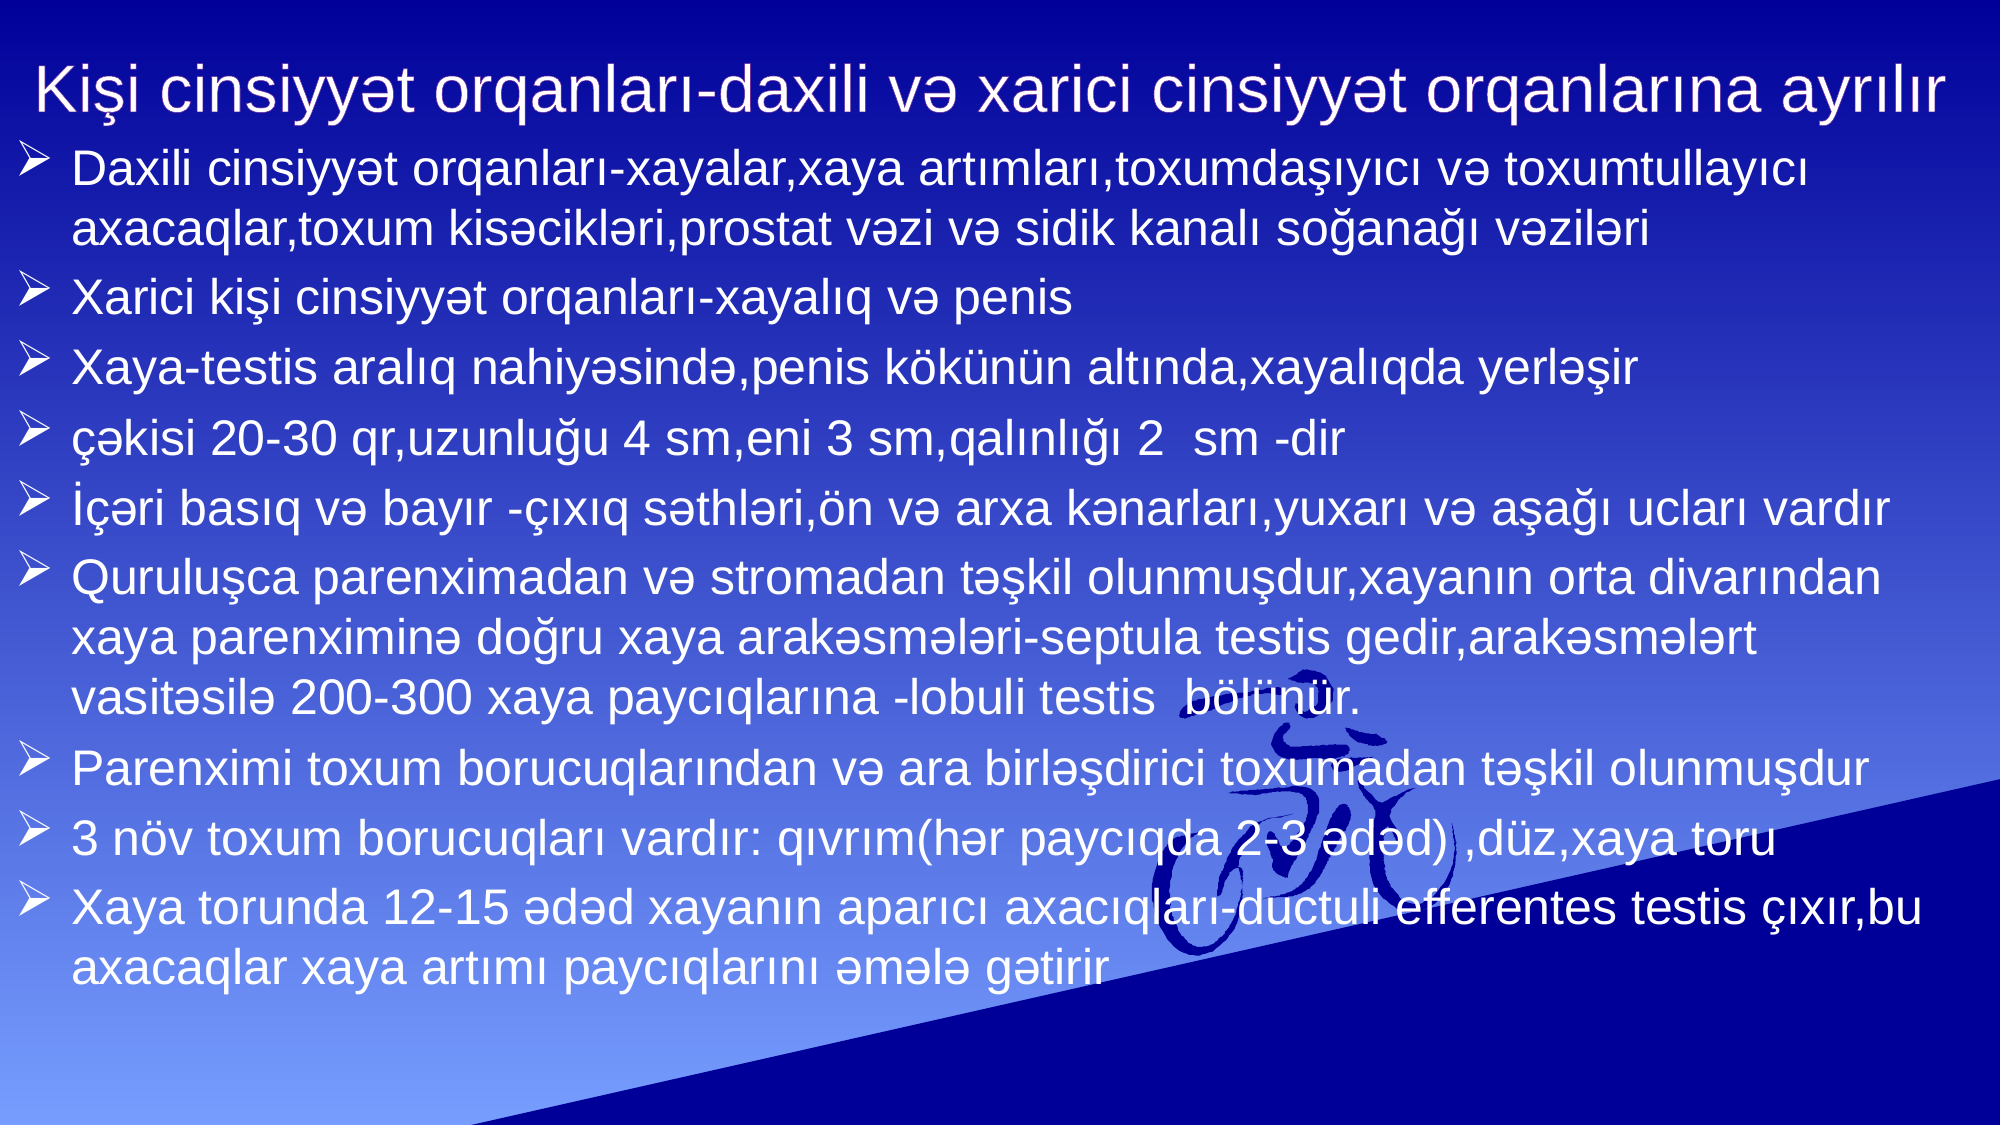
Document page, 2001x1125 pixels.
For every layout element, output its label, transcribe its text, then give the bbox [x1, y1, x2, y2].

list Kişi cinsiyyət orqanları-daxili və xarici cinsiyyət orqanlarına ayrılır Daxili cinsiyyət orqanları-xayalar,xaya artımları,toxumdaşıyıcı və toxumtullayıcı axacaqlar,toxum kisəcikləri,prostat vəzi və sidik kanalı soğanağı vəziləri Xarici kişi cinsiyyət orqanları-xayalıq və penis Xaya-testis aralıq nahiyəsində,penis kökünün altında,xayalıqda yerləşir çəkisi 20-30 qr,uzunluğu 4 sm,eni 3 sm,qalınlığı 2 sm -dir İçəri basıq və bayır -çıxıq səthləri,ön və arxa kənarları,yuxarı və aşağı ucları vardır Quruluşca parenximadan və stromadan təşkil olunmuşdur,xayanın orta divarından xaya parenximinə doğru xaya arakəsmələri-septula testis gedir,arakəsmələrt vasitəsilə 200-300 xaya paycıqlarına -lobuli testis bölünür. Parenximi toxum borucuqlarından və ara birləşdirici toxumadan təşkil olunmuşdur 3 növ toxum borucuqları vardır: qıvrım(hər paycıqda 2-3 ədəd) ,düz,xaya toru Xaya torunda 12-15 ədəd xayanın aparıcı axacıqları-ductuli efferentes testis çıxır,bu axacaqlar xaya artımı paycıqlarını əmələ gətirir [0, 37, 1978, 1125]
